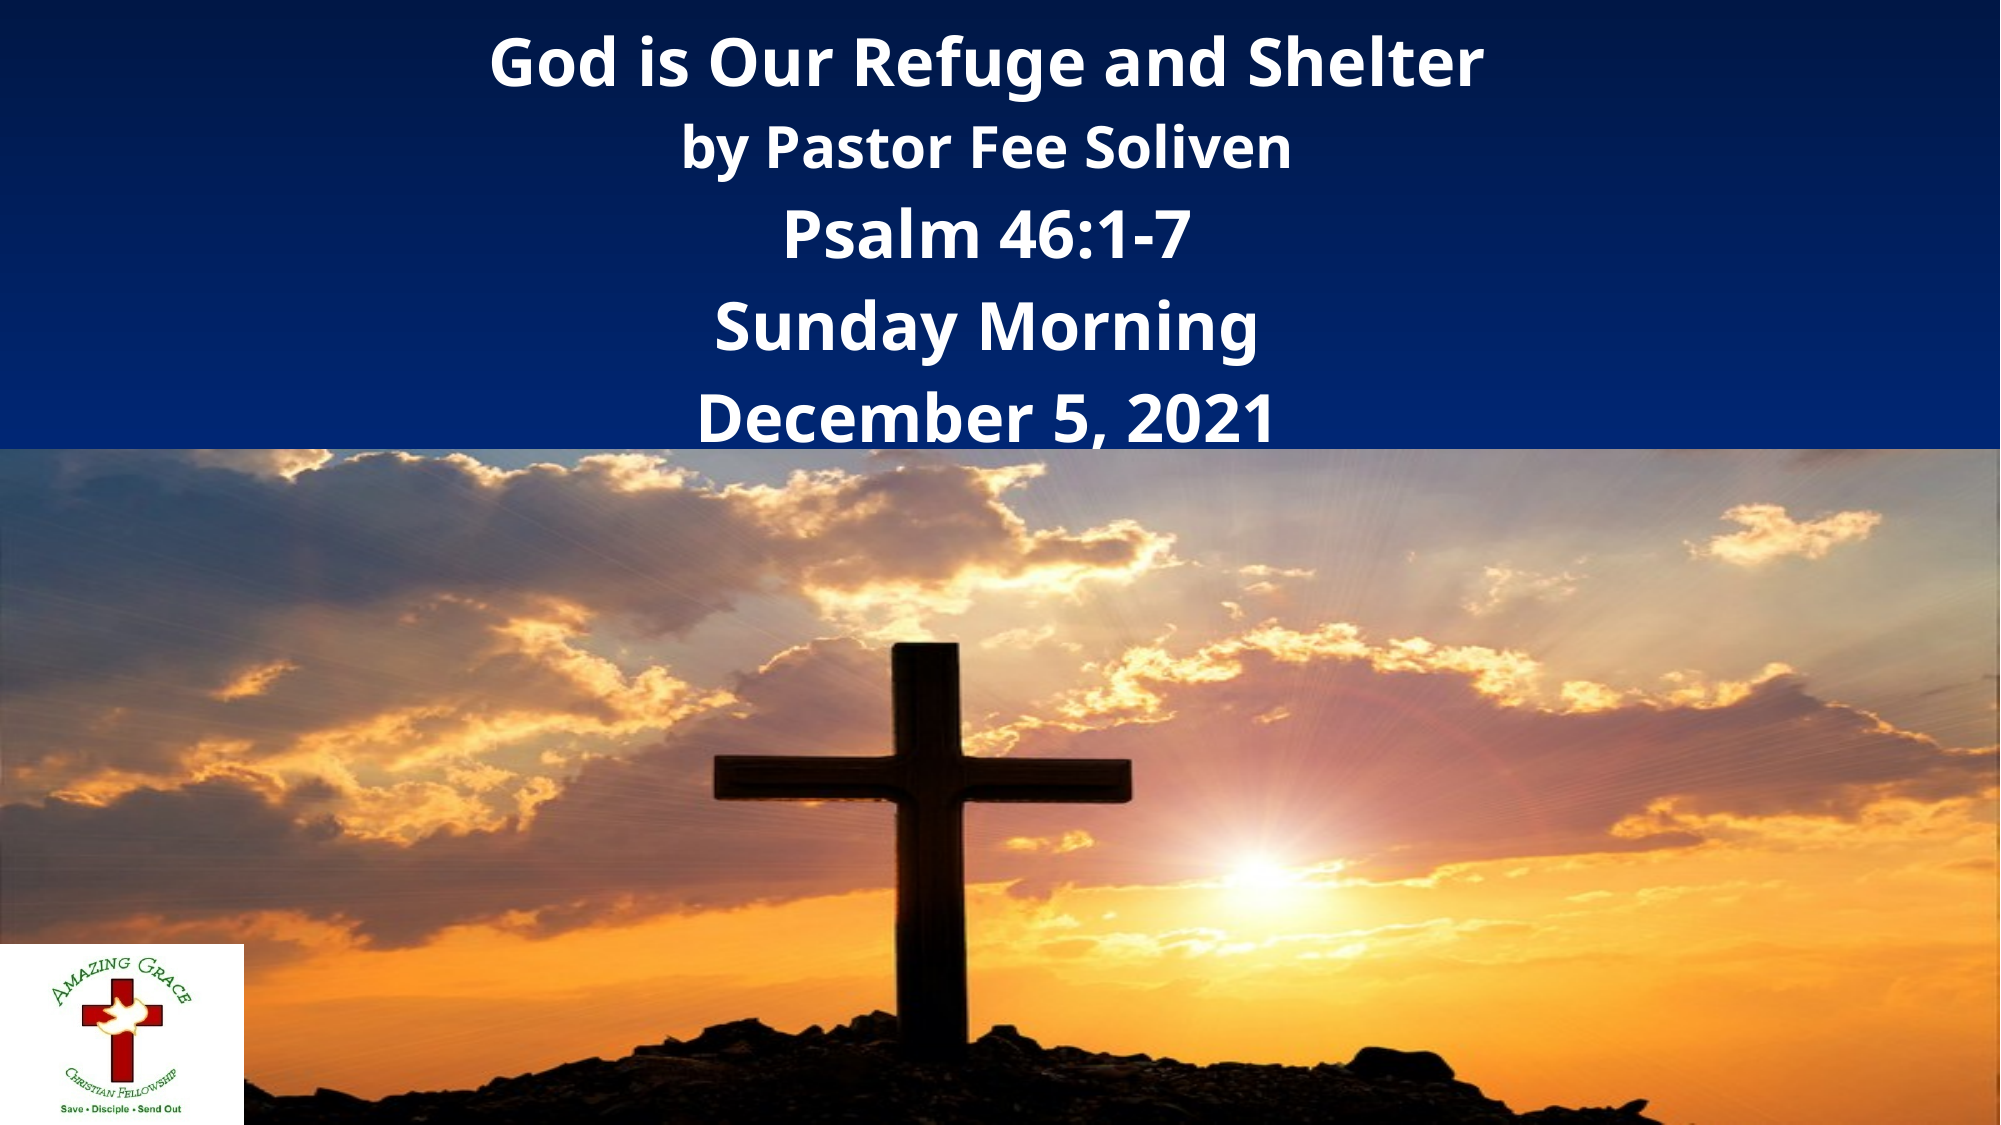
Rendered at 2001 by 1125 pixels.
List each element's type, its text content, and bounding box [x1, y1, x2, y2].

picture [0, 449, 2000, 1125]
text_box God is Our Refuge and Shelter by Pastor Fee Soliven Psalm 46:1-7 Sunday Morning December 5, 2021 [37, 0, 1938, 313]
